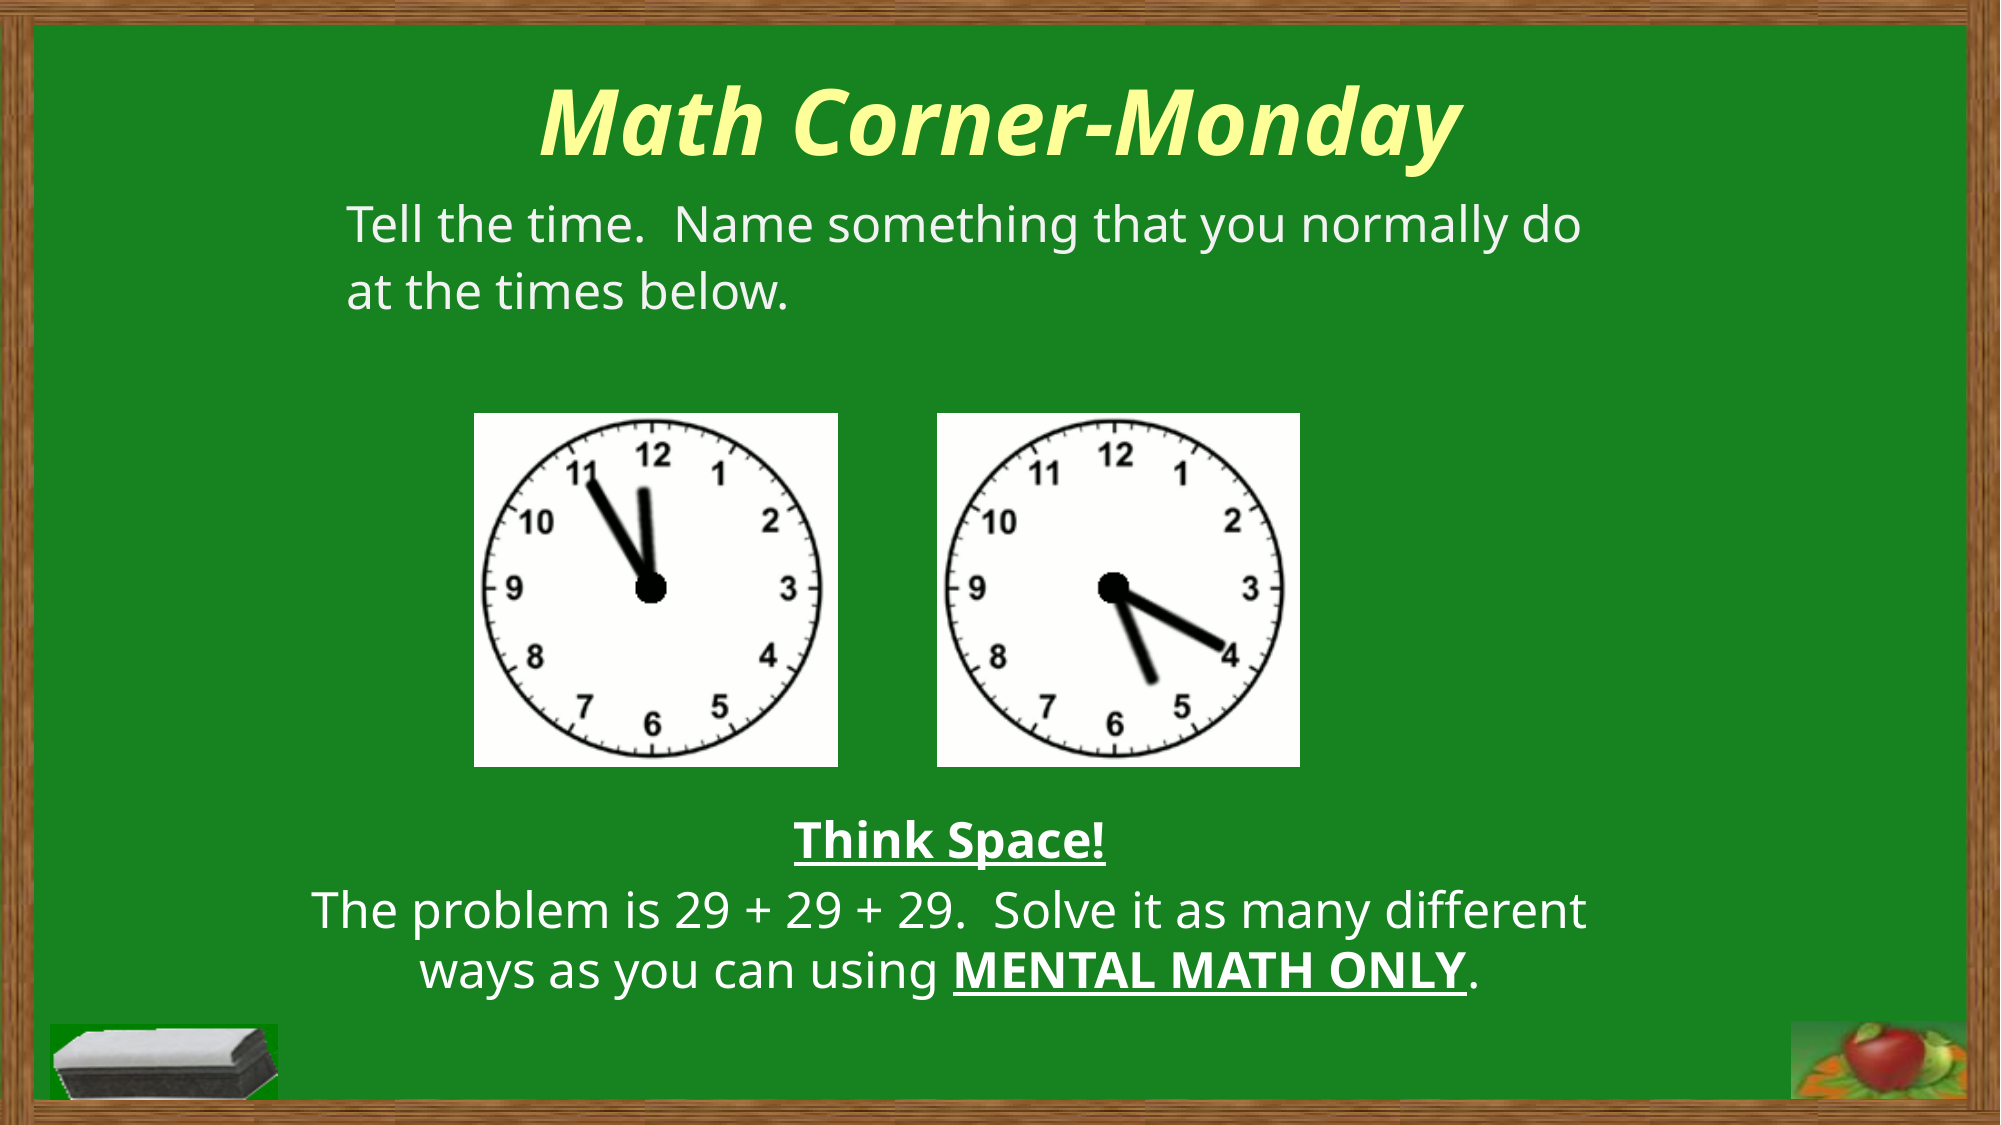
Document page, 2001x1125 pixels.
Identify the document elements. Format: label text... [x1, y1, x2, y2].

list Tell the time. Name something that you normally do at the times below. Think Space! The problem is 29 + 29 + 29. Solve it as many different ways as you can using MENTAL MATH ONLY. [275, 149, 1625, 863]
picture [0, 0, 2000, 1125]
title Math Corner-Monday [324, 24, 1675, 213]
